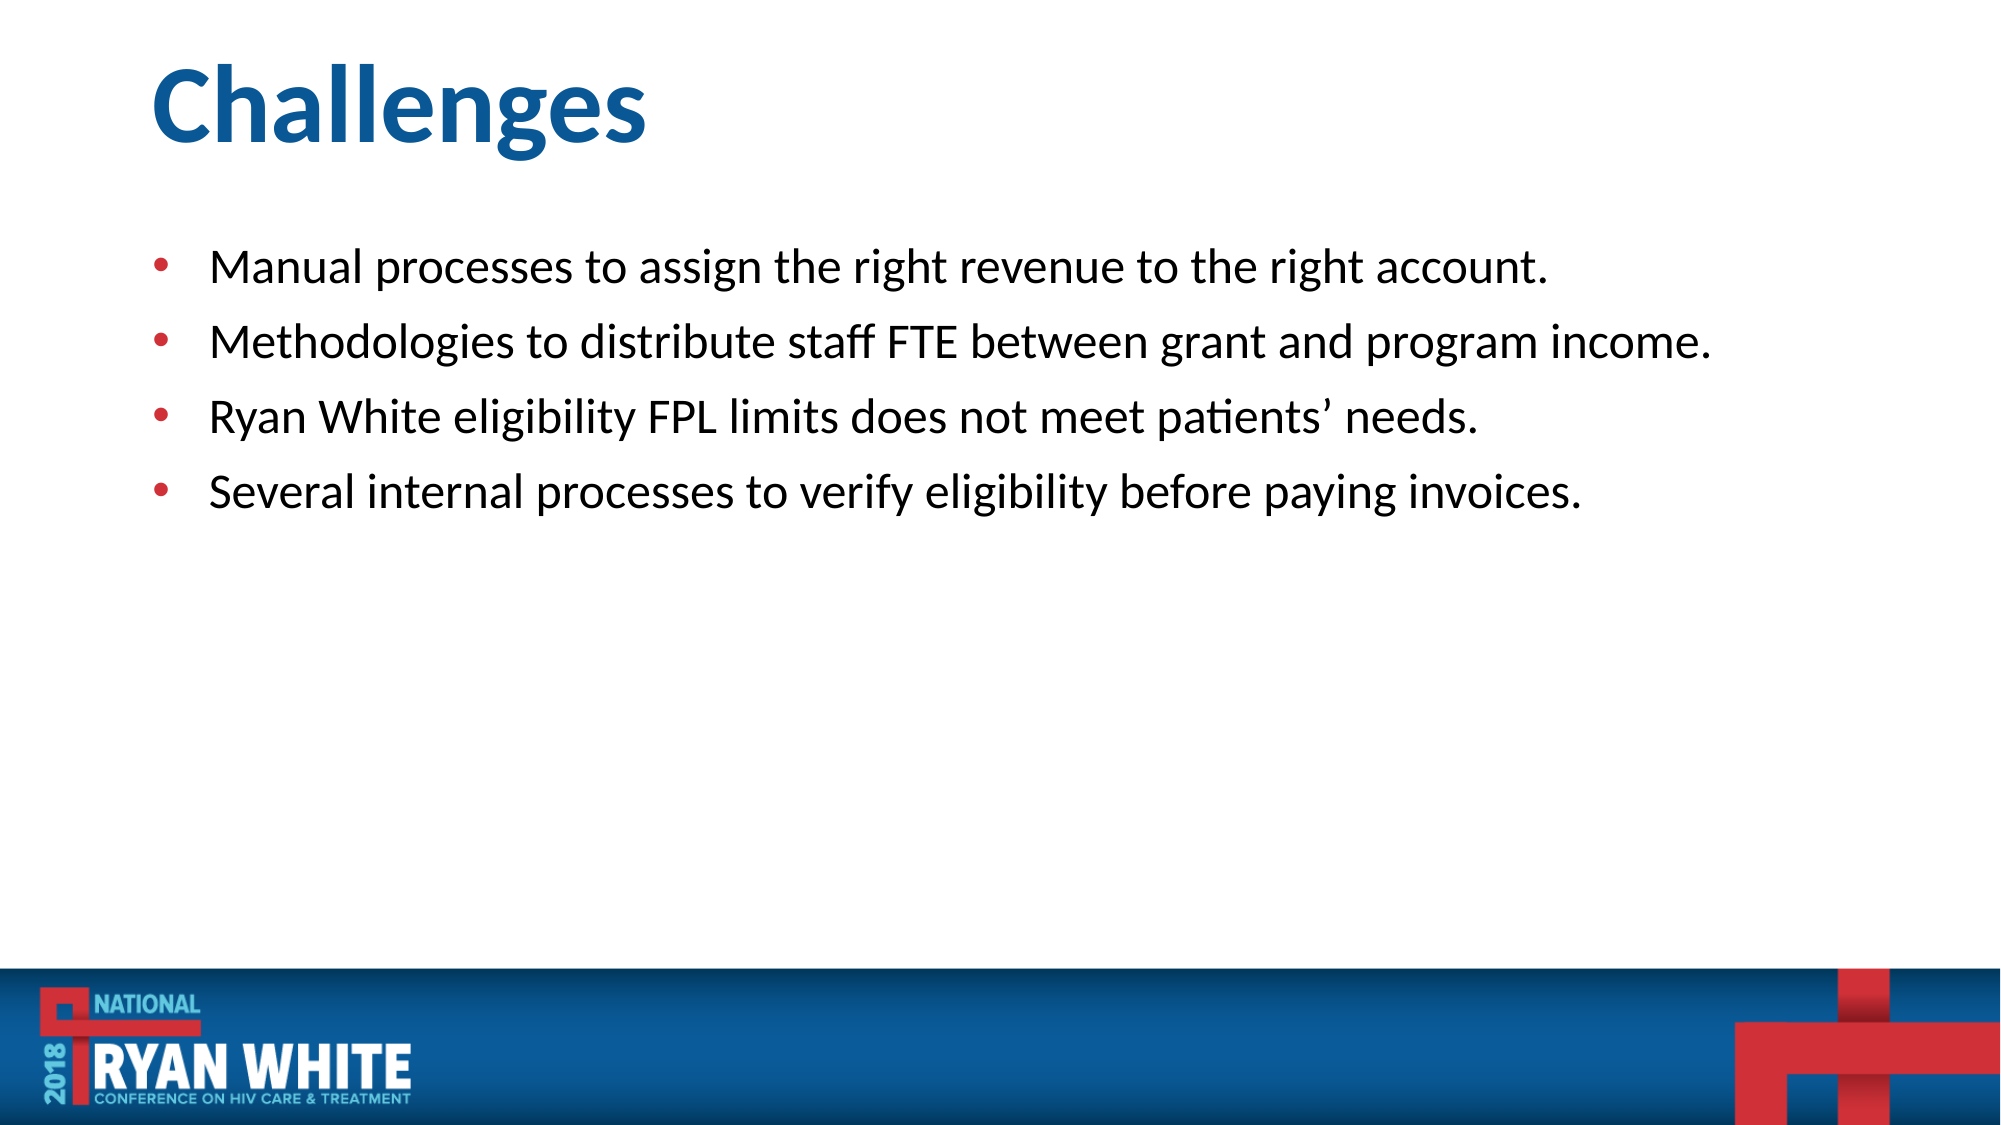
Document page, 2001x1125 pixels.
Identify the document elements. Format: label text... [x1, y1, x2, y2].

title Challenges [137, 38, 1863, 175]
picture [0, 0, 2001, 1125]
list Manual processes to assign the right revenue to the right account. Methodologies to distribute staff FTE between grant and program income. Ryan White eligibility FPL limits does not meet patients’ needs. Several internal processes to verify eligibility before paying invoices. [137, 233, 1863, 963]
